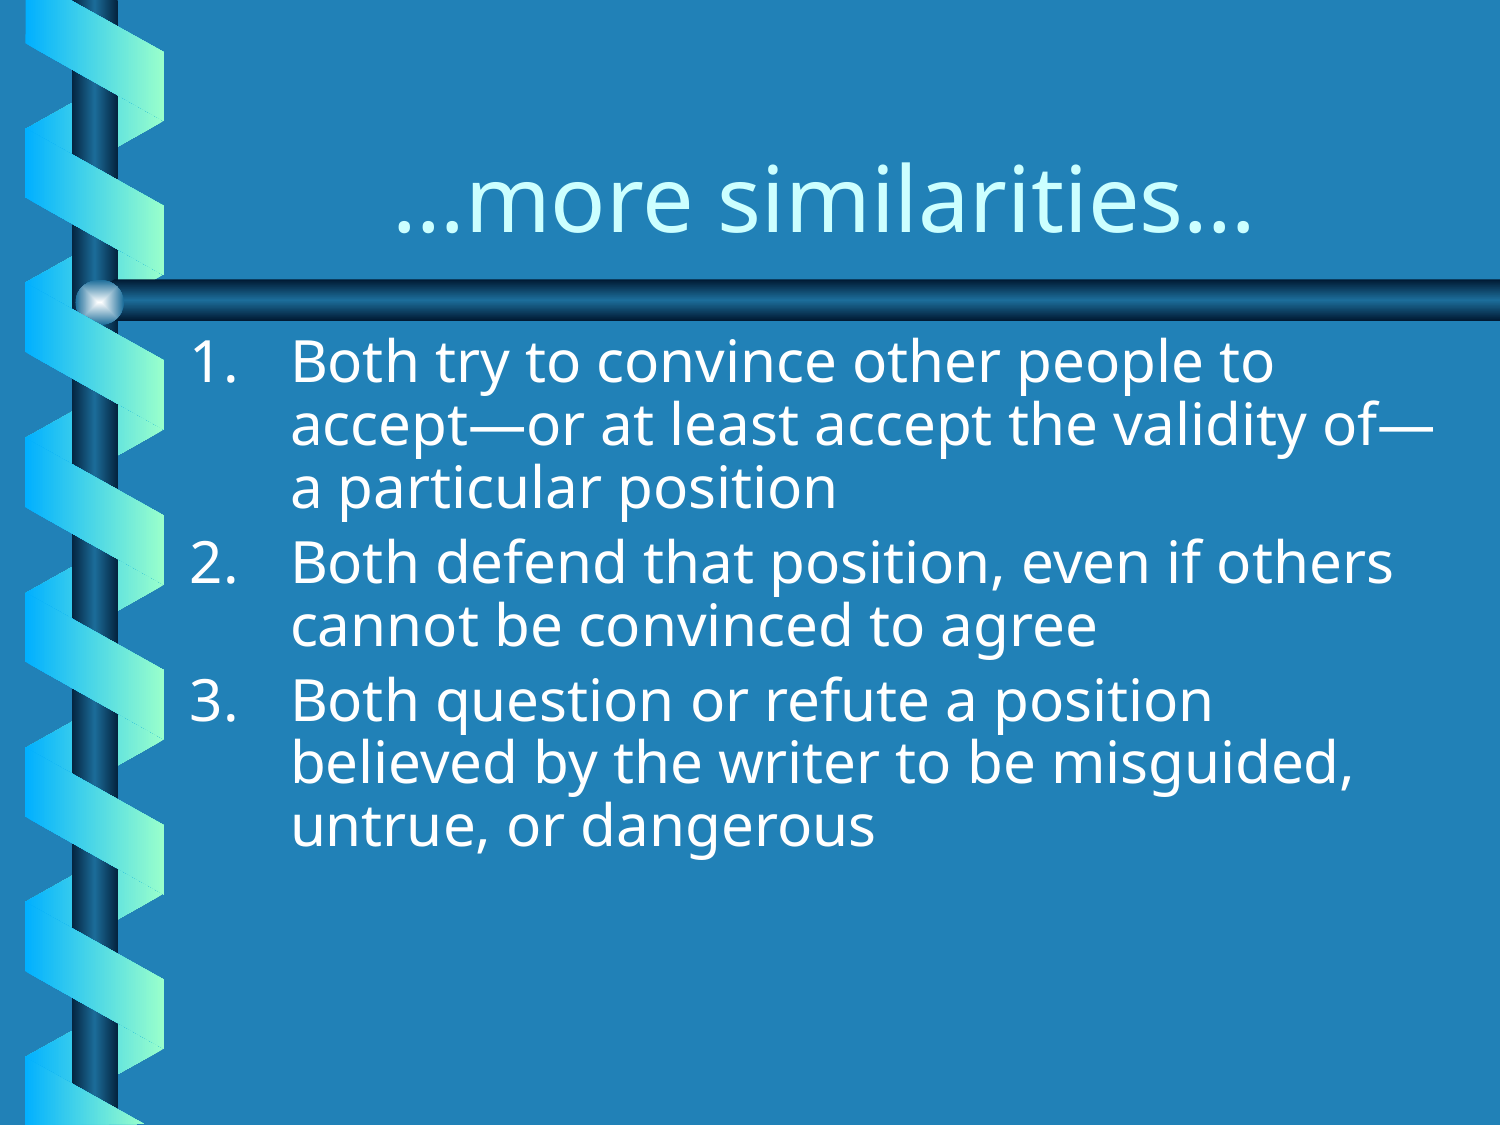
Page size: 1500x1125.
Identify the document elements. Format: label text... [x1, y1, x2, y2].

title …more similarities… [187, 132, 1463, 259]
list Both try to convince other people to accept—or at least accept the validity of—a particular position Both defend that position, even if others cannot be convinced to agree Both question or refute a position believed by the writer to be misguided, untrue, or dangerous [174, 324, 1463, 1001]
